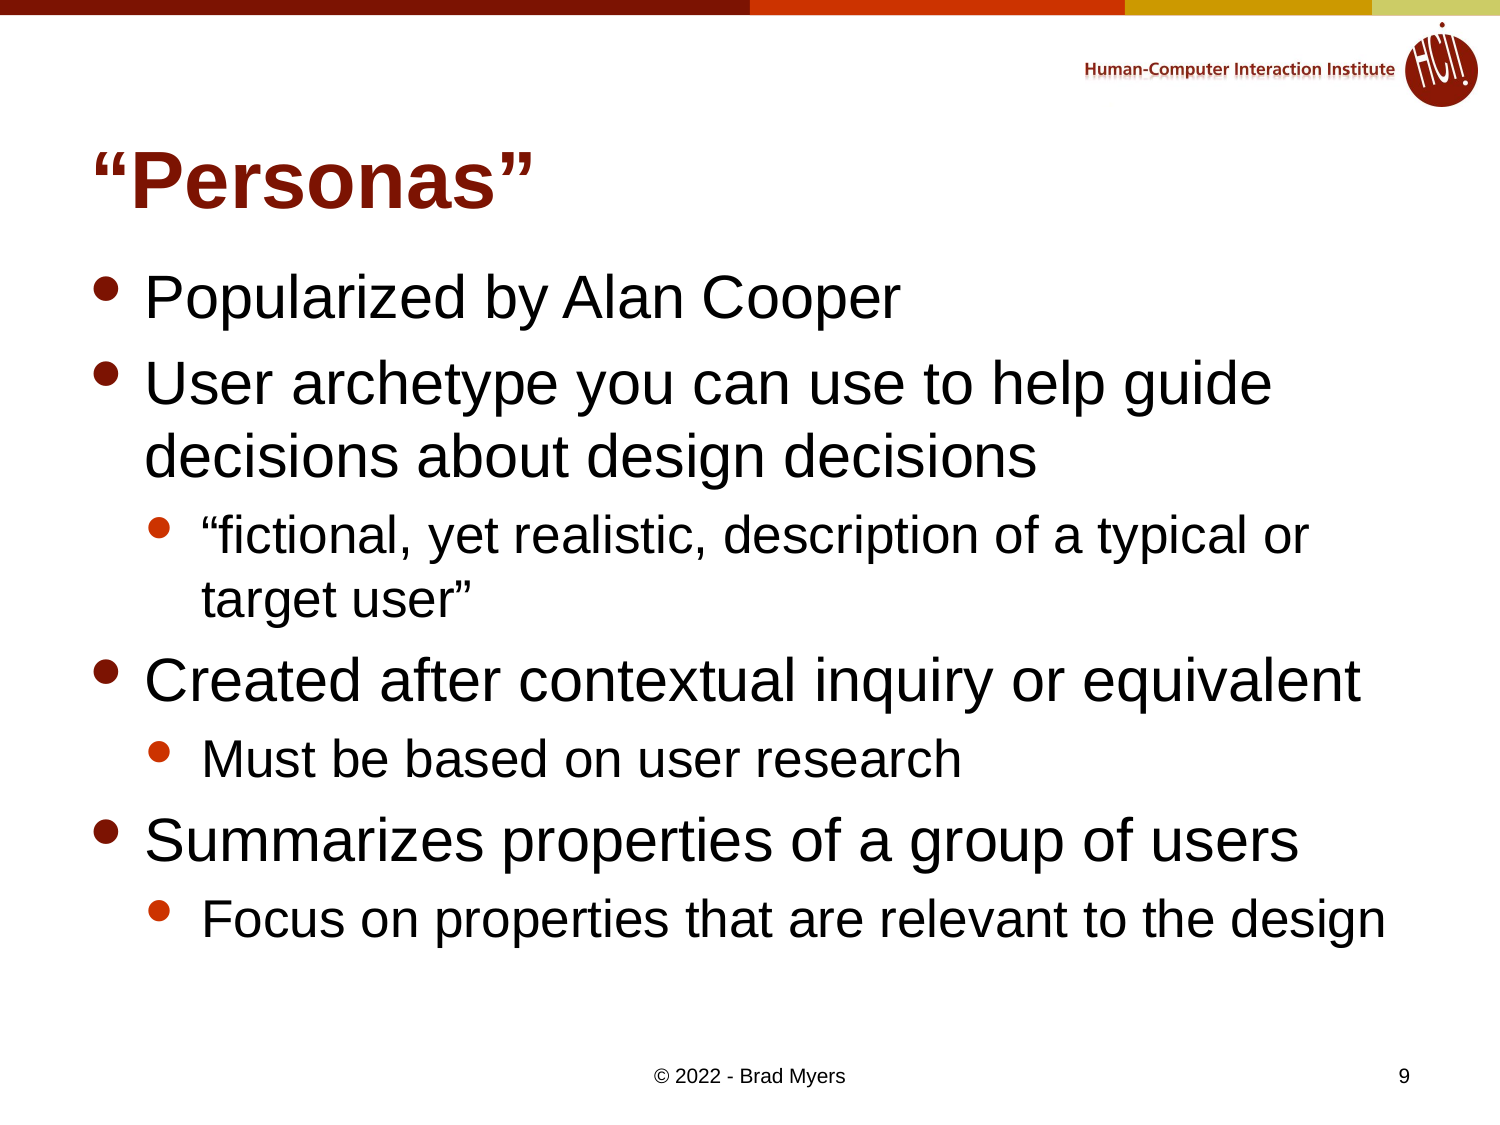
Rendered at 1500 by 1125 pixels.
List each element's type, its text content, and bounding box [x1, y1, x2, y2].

picture [1313, 22, 1478, 107]
title “Personas” [74, 19, 1313, 233]
slide_number 9 [1074, 1054, 1426, 1101]
footer © 2022 - Brad Myers [457, 1054, 1043, 1101]
list Popularized by Alan Cooper User archetype you can use to help guide decisions about design decisions “fictional, yet realistic, description of a typical or target user” Created after contextual inquiry or equivalent Must be based on user research Summarizes properties of a group of users Focus on properties that are relevant to the design [74, 249, 1426, 1006]
